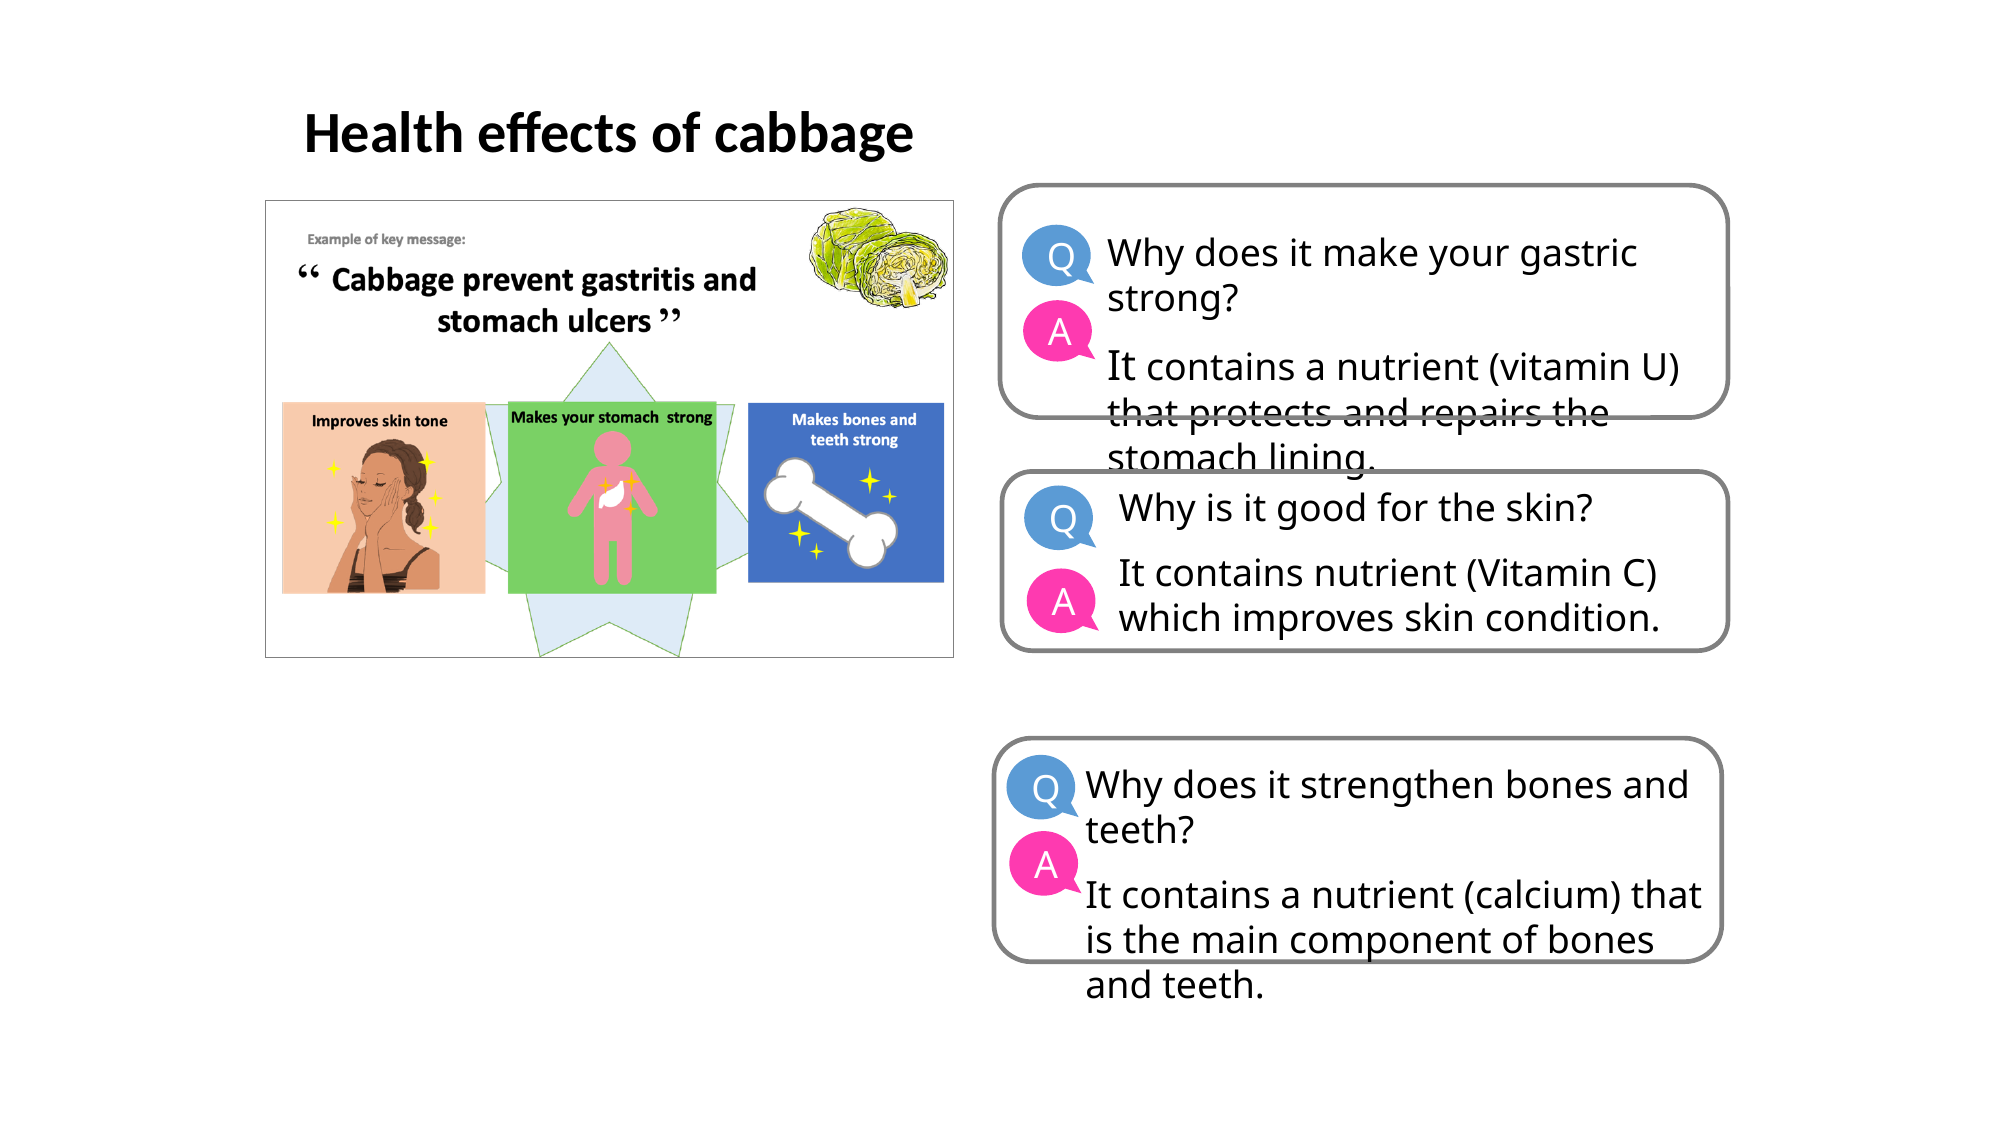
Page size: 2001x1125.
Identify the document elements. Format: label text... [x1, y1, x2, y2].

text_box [999, 185, 1744, 489]
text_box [993, 738, 1742, 1016]
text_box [1006, 754, 1079, 896]
title Health effects of cabbage [289, 82, 978, 186]
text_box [1002, 471, 1728, 651]
picture [265, 200, 954, 658]
